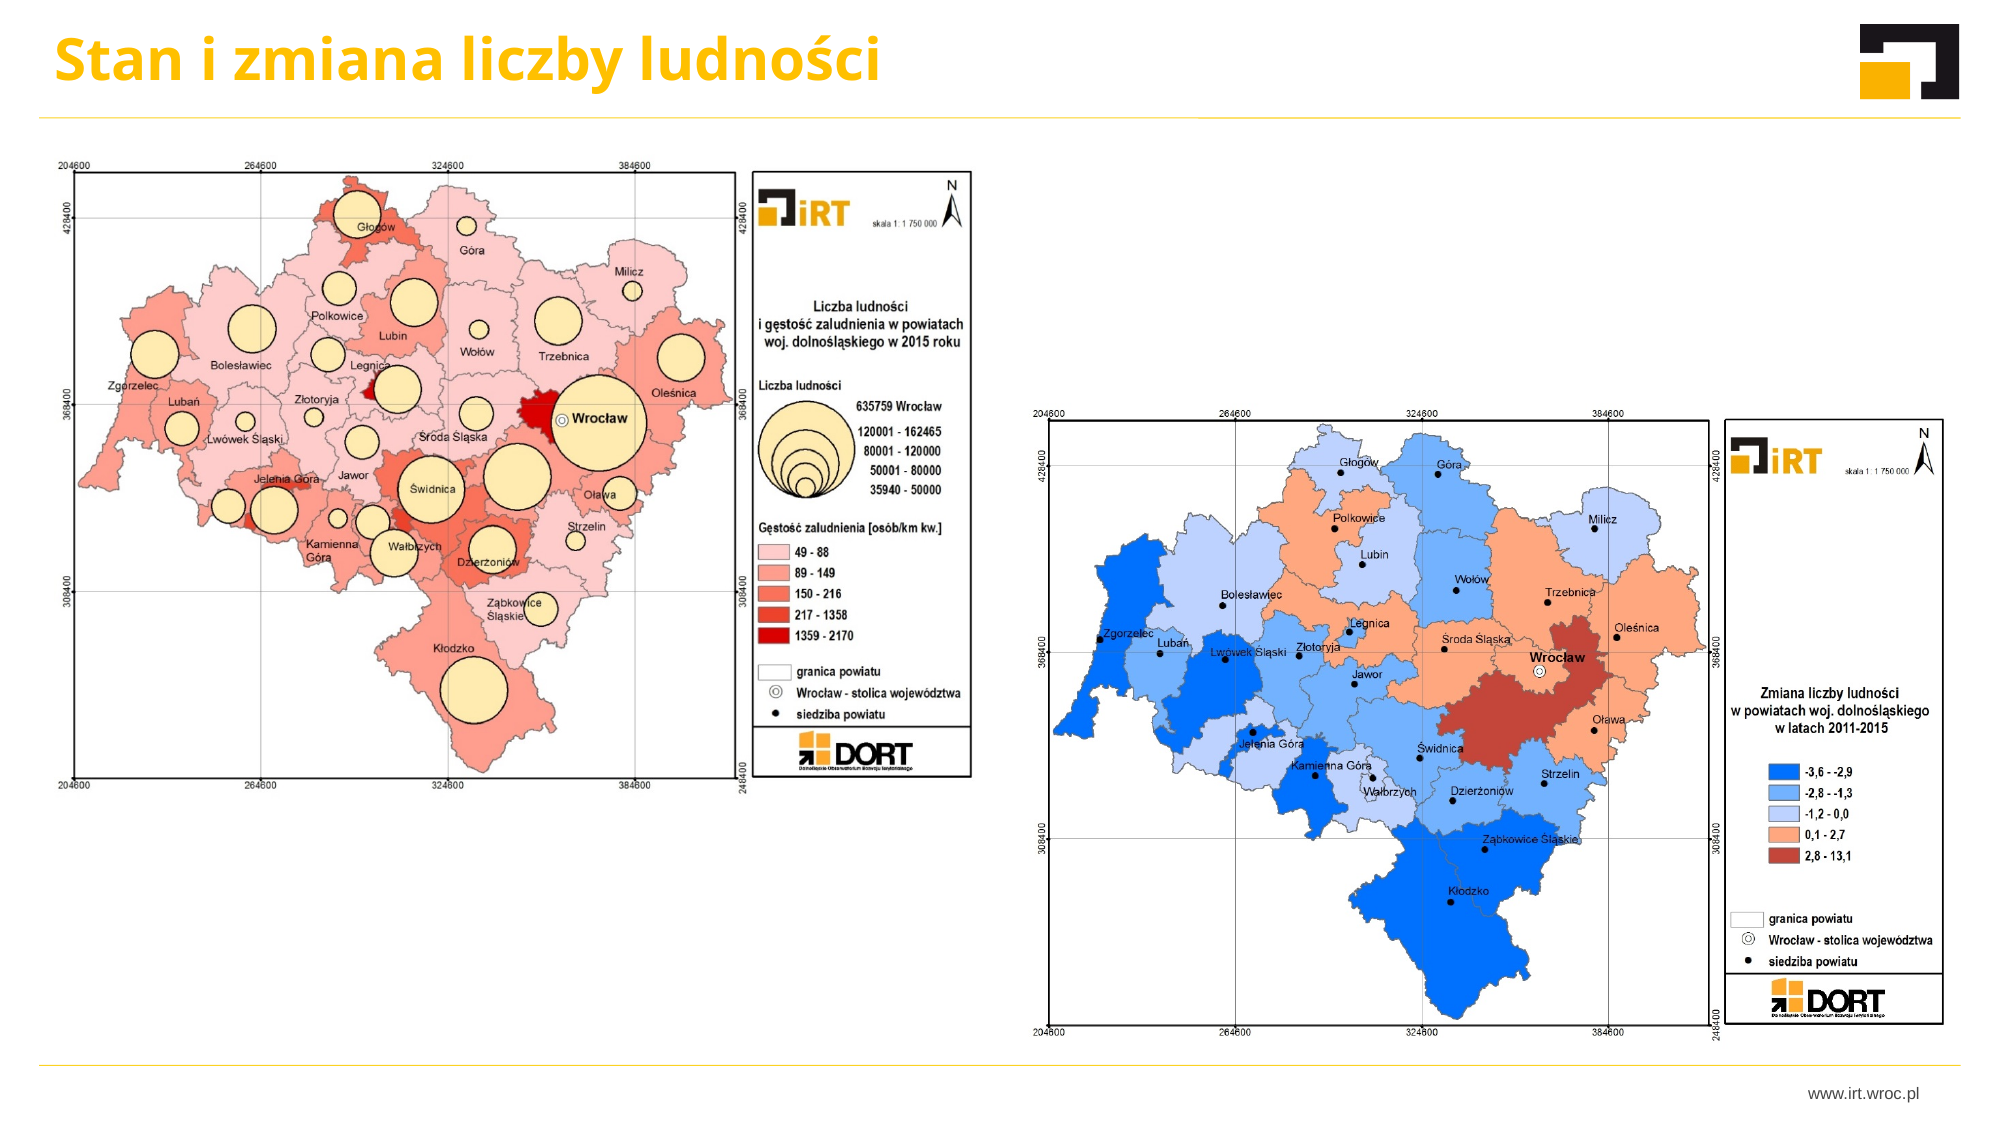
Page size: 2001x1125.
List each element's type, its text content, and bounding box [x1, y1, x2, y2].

picture [53, 133, 982, 814]
picture [1860, 24, 1961, 101]
title Stan i zmiana liczby ludności [54, 22, 1844, 88]
picture [1027, 380, 1954, 1061]
